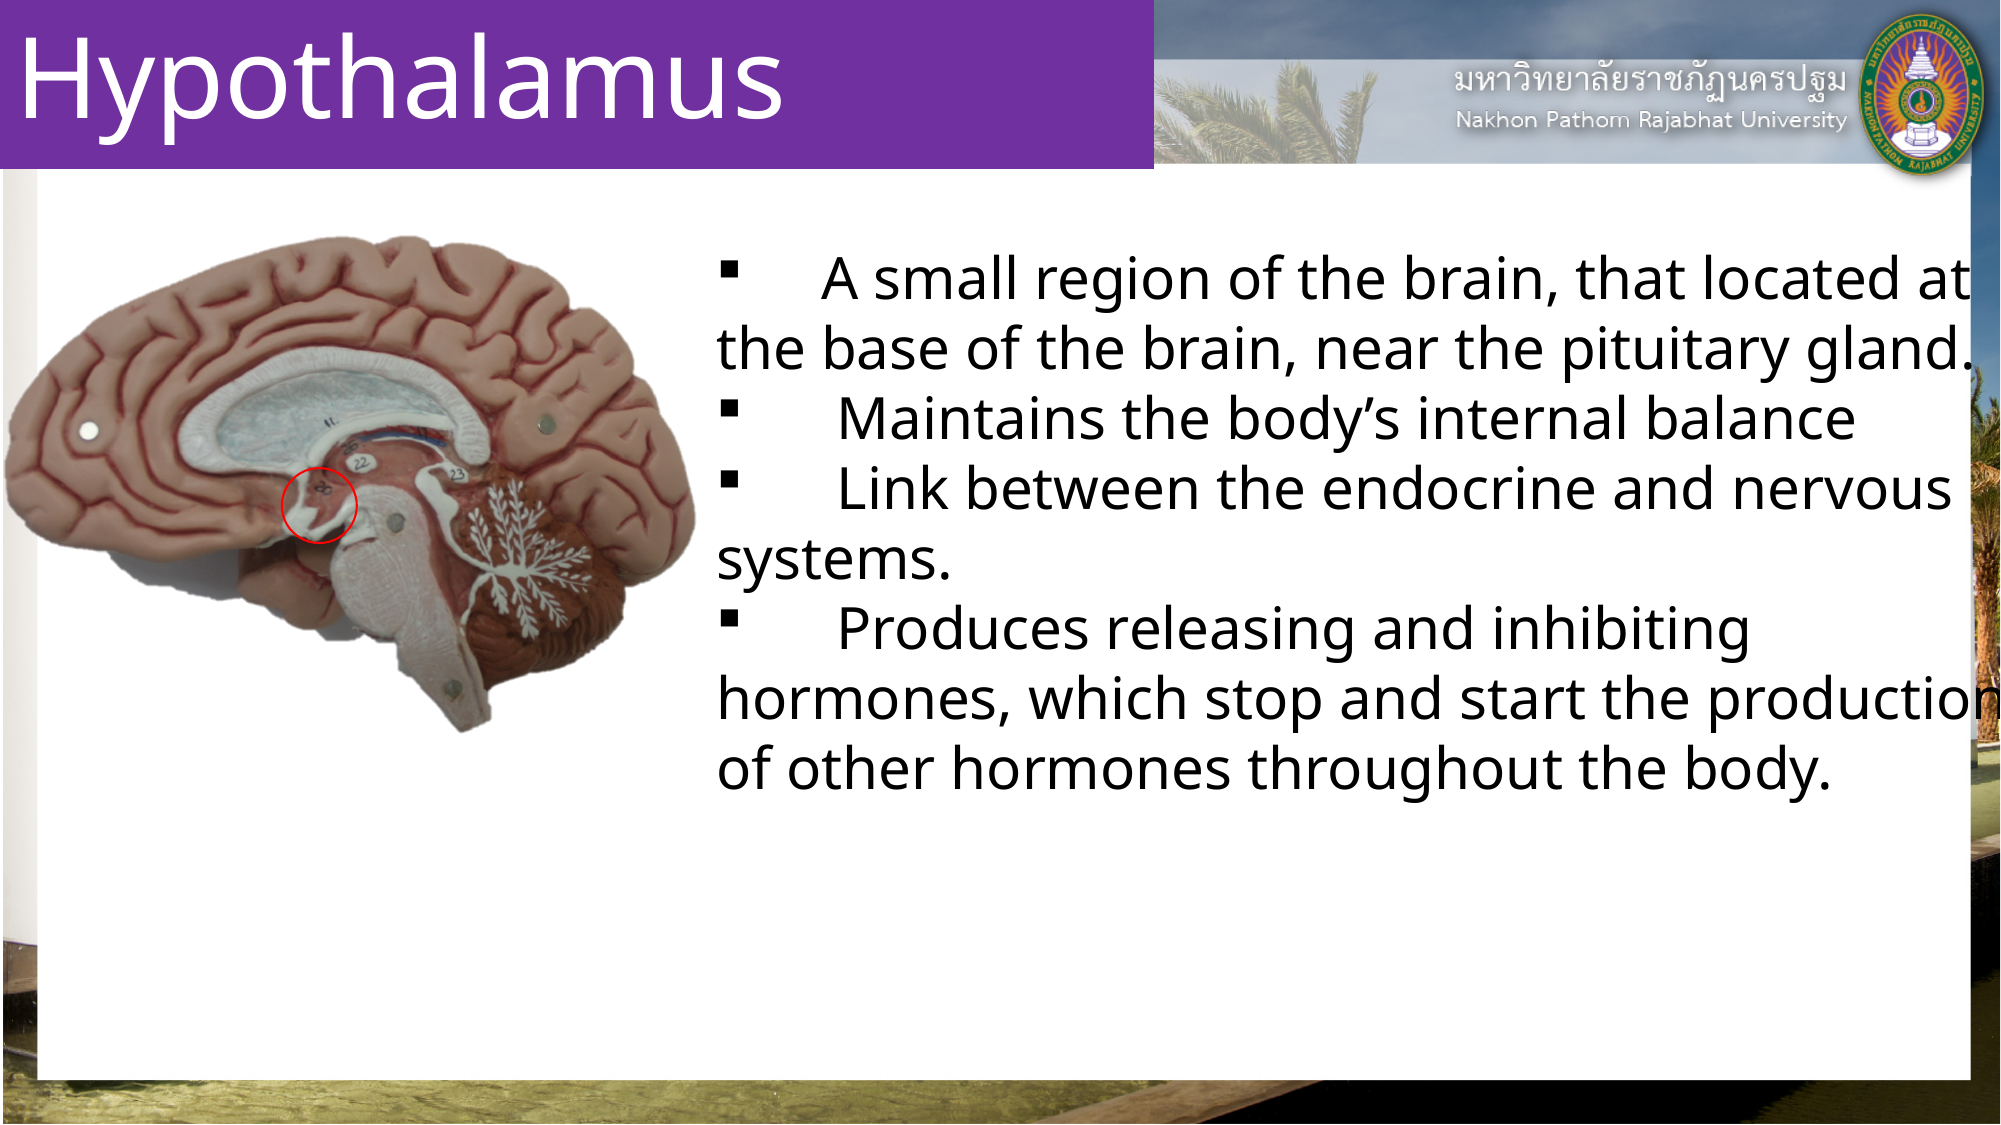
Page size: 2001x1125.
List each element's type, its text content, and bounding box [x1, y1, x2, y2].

picture [0, 0, 2001, 1125]
title Hypothalamus [0, 0, 1154, 169]
text_box A small region of the brain, that located at the base of the brain, near the pituitary gland. Maintains the body’s internal balance Link between the endocrine and nervous systems. Produces releasing and inhibiting hormones, which stop and start the production of other hormones throughout the body. [701, 233, 2000, 879]
